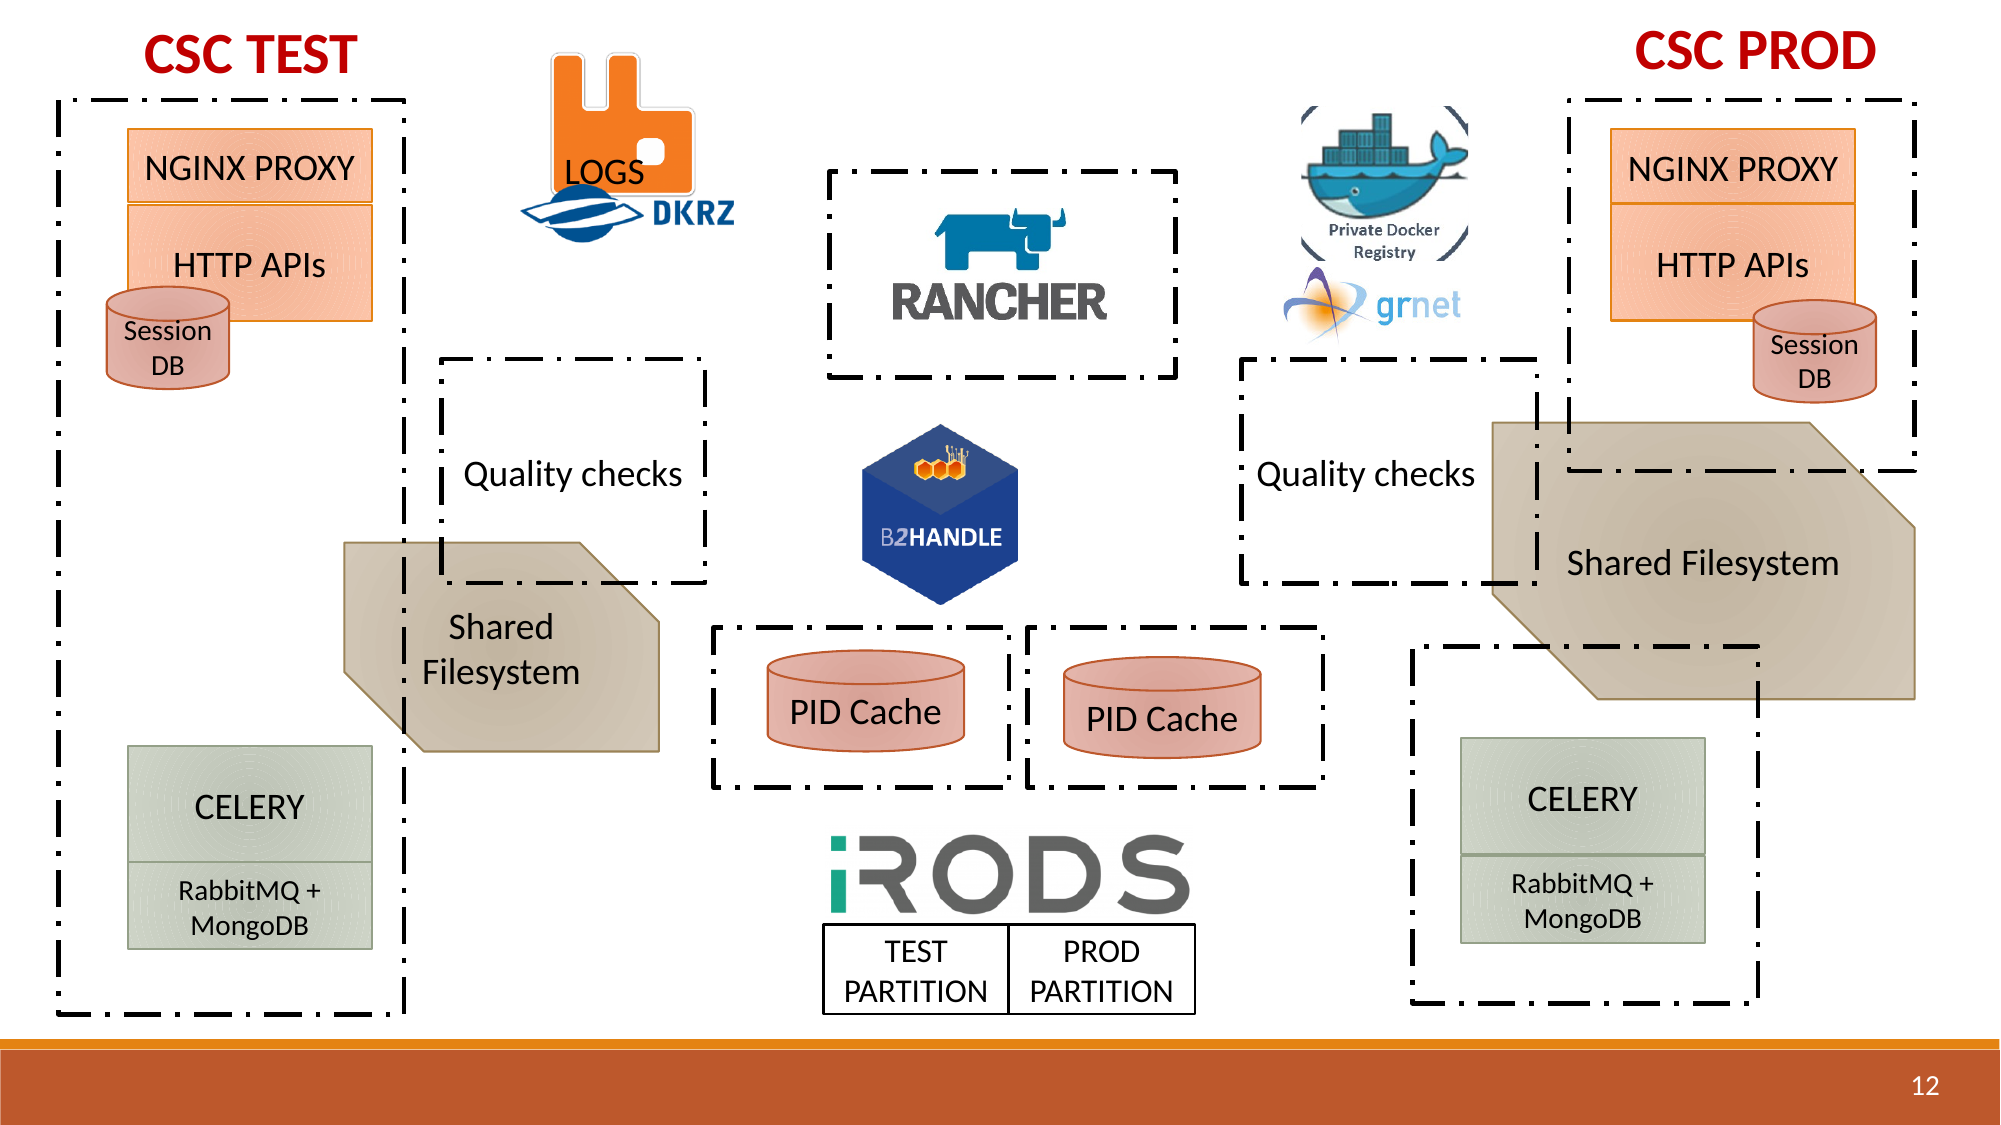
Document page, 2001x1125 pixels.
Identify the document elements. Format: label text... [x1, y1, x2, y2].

slide_number 12 [1762, 1049, 1955, 1118]
text_box CSC PROD [1620, 4, 1893, 89]
text_box [828, 170, 1176, 379]
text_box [822, 923, 1196, 1015]
text_box Shared Filesystem [1491, 421, 1916, 701]
text_box PID Cache [1063, 656, 1262, 760]
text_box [519, 35, 734, 261]
text_box Shared Filesystem [405, 541, 660, 753]
picture [892, 207, 1108, 321]
text_box Quality checks [440, 358, 706, 584]
text_box CSC TEST [129, 8, 374, 93]
picture [824, 825, 1194, 919]
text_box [1282, 105, 1469, 350]
text_box [712, 626, 1010, 789]
picture [861, 423, 1019, 605]
text_box [1026, 626, 1324, 789]
text_box RabbitMQ + MongoDB [127, 861, 373, 950]
text_box CELERY [127, 745, 373, 861]
text_box [1568, 99, 1916, 472]
text_box Quality checks [1240, 358, 1538, 585]
text_box [1411, 645, 1759, 1005]
text_box [57, 99, 405, 1016]
